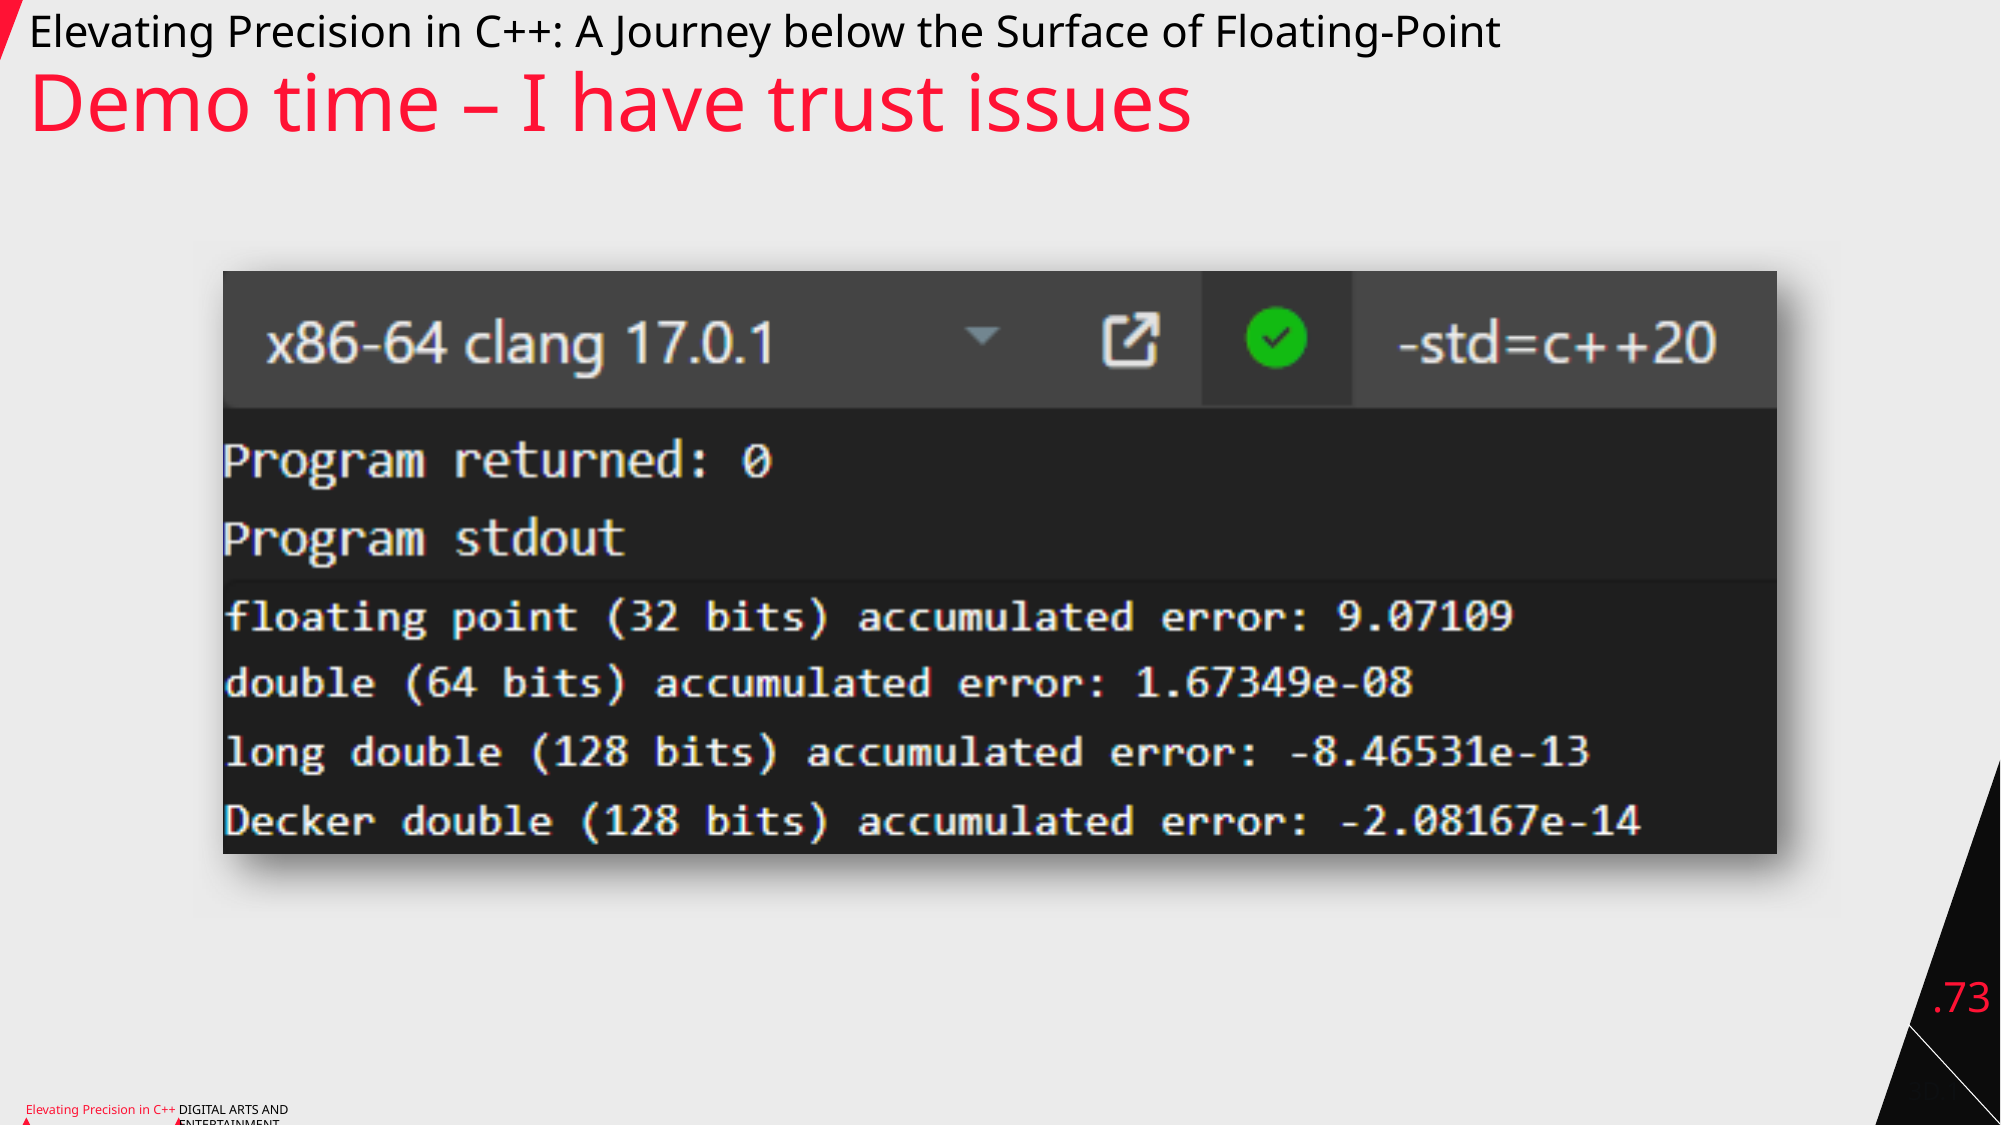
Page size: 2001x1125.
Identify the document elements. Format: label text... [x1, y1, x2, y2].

list Demo time – I have trust issues [13, 55, 1739, 149]
picture [223, 271, 1777, 854]
title Elevating Precision in C++: A Journey below the Surface of Floating-Point [13, 1, 1739, 55]
list [13, 163, 1863, 1071]
